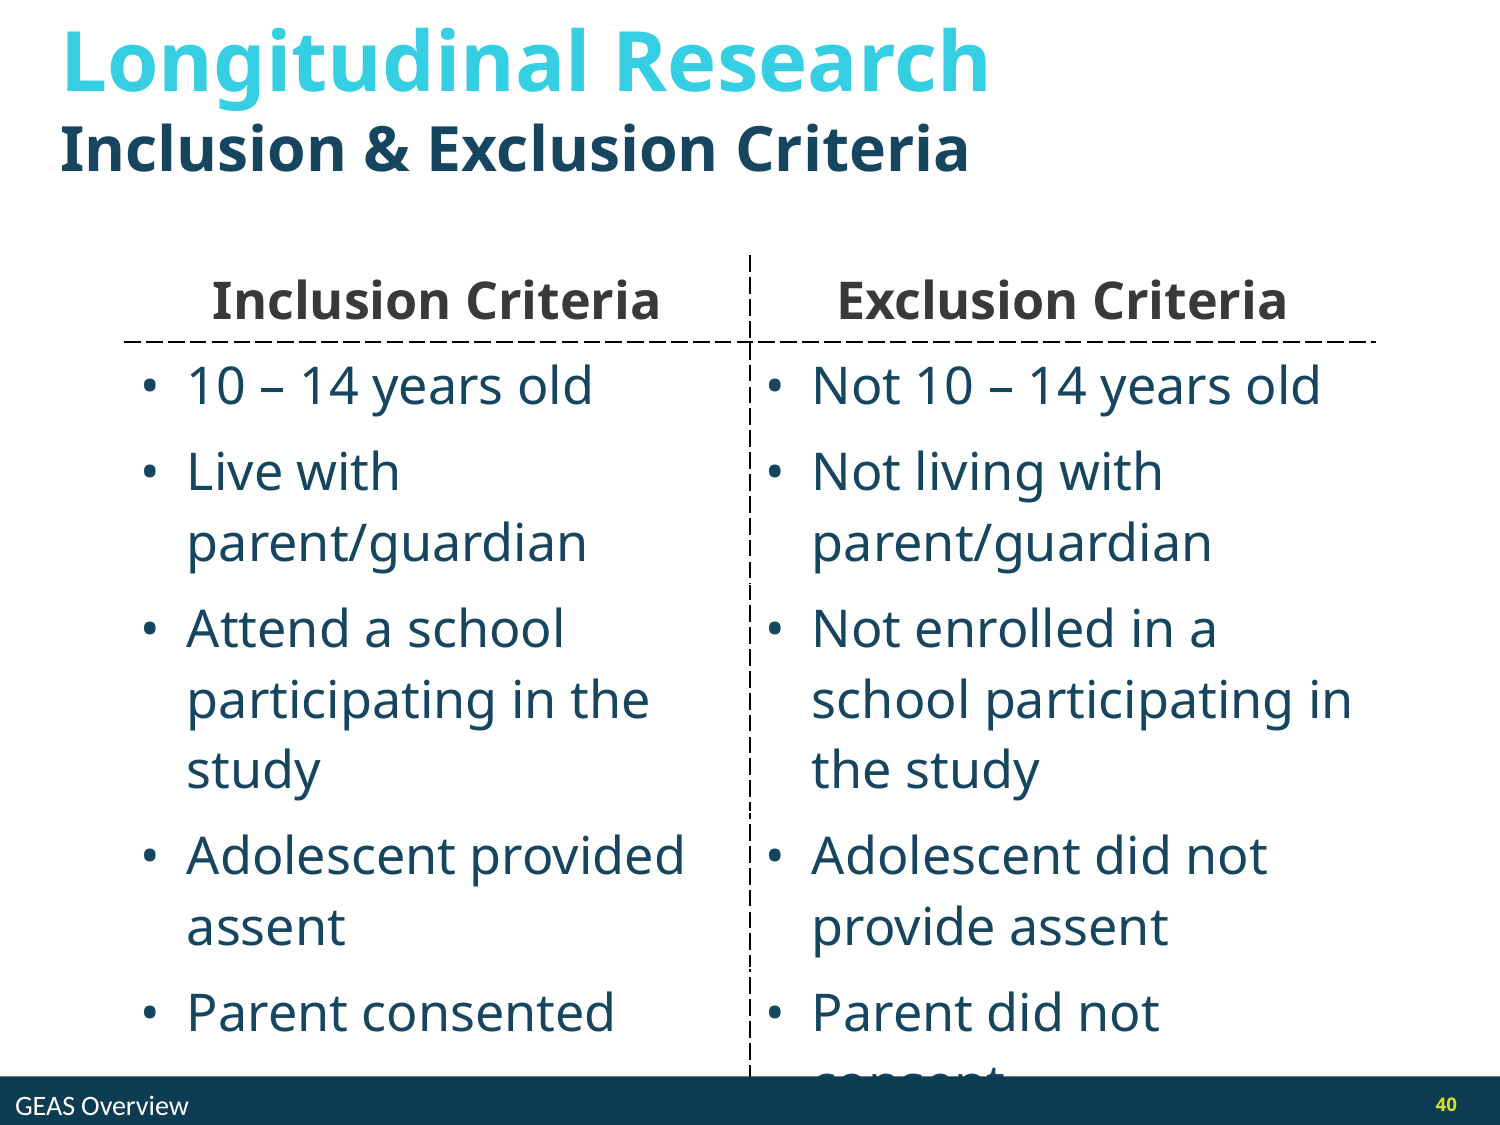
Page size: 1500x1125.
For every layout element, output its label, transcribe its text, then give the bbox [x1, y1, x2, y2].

title Longitudinal Research Inclusion & Exclusion Criteria [45, 2, 1500, 190]
table_cell Attend a school participating in the study [126, 585, 750, 811]
table_cell 10 – 14 years old [126, 342, 750, 427]
text_box GEAS Overview [0, 1076, 1500, 1125]
table_cell Parent consented [126, 969, 750, 1076]
table_cell Adolescent did not provide assent [750, 813, 1374, 967]
table_header Inclusion Criteria [126, 257, 750, 342]
table_cell Not living with parent/guardian [750, 429, 1374, 584]
table_cell Parent did not consent [750, 969, 1374, 1076]
table_cell Not enrolled in a school participating in the study [750, 585, 1374, 811]
text_box 40 [1373, 1082, 1473, 1125]
table_cell Adolescent provided assent [126, 813, 750, 967]
table_cell Live with parent/guardian [126, 429, 750, 584]
table_cell Not 10 – 14 years old [750, 342, 1374, 427]
table_header Exclusion Criteria [750, 257, 1374, 342]
